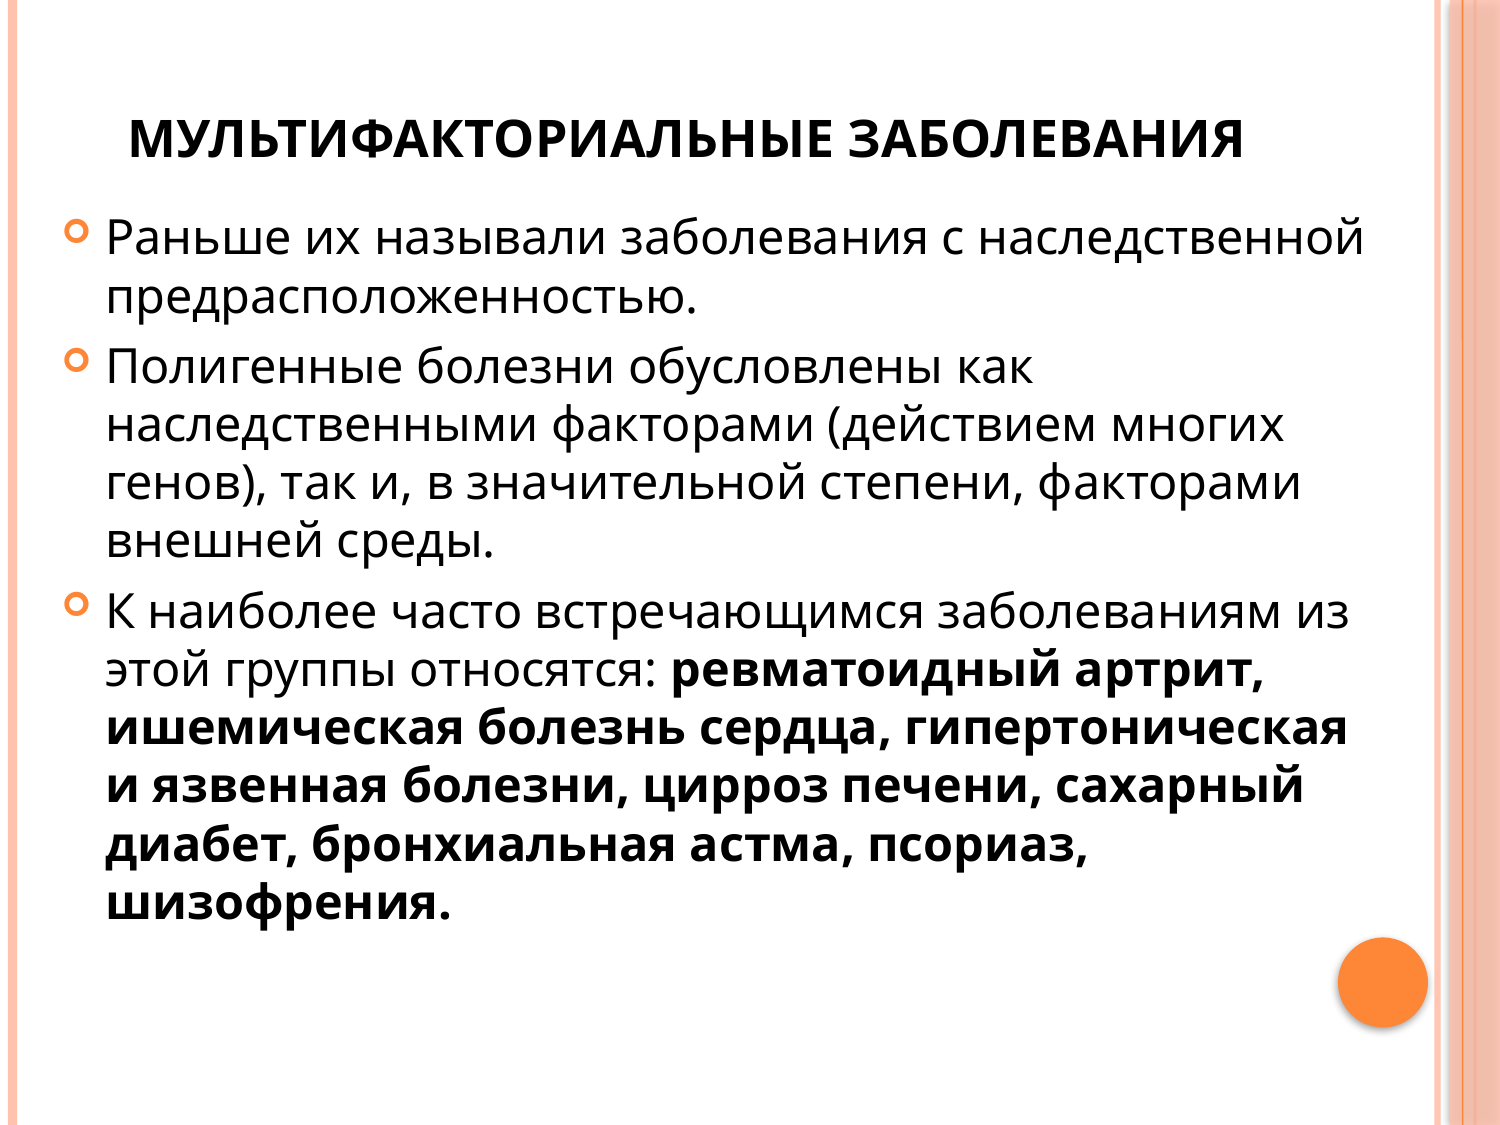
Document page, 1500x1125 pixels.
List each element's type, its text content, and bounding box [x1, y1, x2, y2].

list Раньше их называли заболевания с наследственной предрасположенностью. Полигенные болезни обусловлены как наследственными факторами (действием многих генов), так и, в значительной степени, факторами внешней среды. К наиболее часто встречающимся заболеваниям из этой группы относятся: ревматоидный артрит, ишемическая болезнь сердца, гипертоническая и язвенная болезни, цирроз печени, сахарный диабет, бронхиальная астма, псориаз, шизофрения. [46, 199, 1406, 938]
title Мультифакториальные заболевания [75, 45, 1300, 176]
